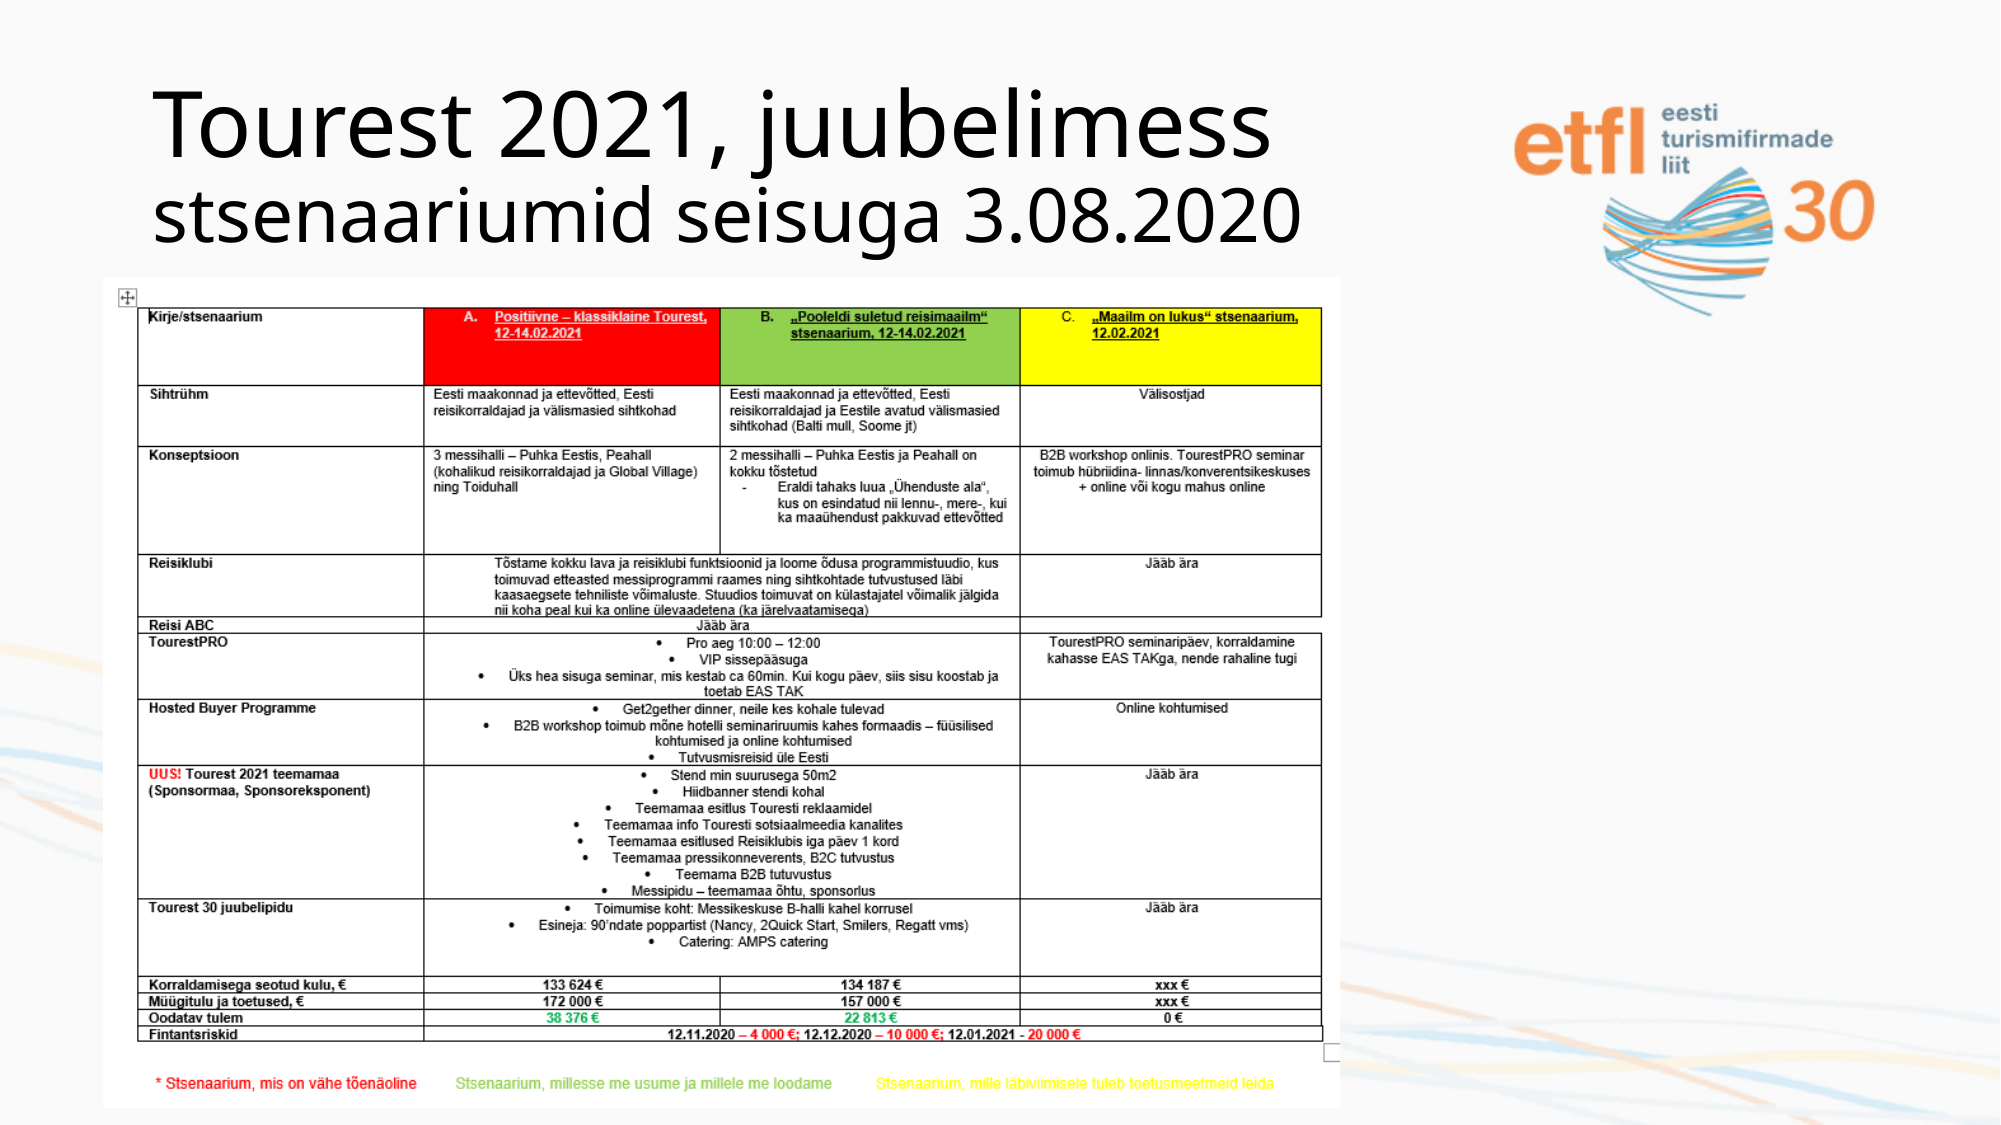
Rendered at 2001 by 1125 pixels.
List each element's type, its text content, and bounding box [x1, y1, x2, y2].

picture [0, 0, 2001, 1125]
title Tourest 2021, juubelimess stsenaariumid seisuga 3.08.2020 [137, 59, 1863, 278]
